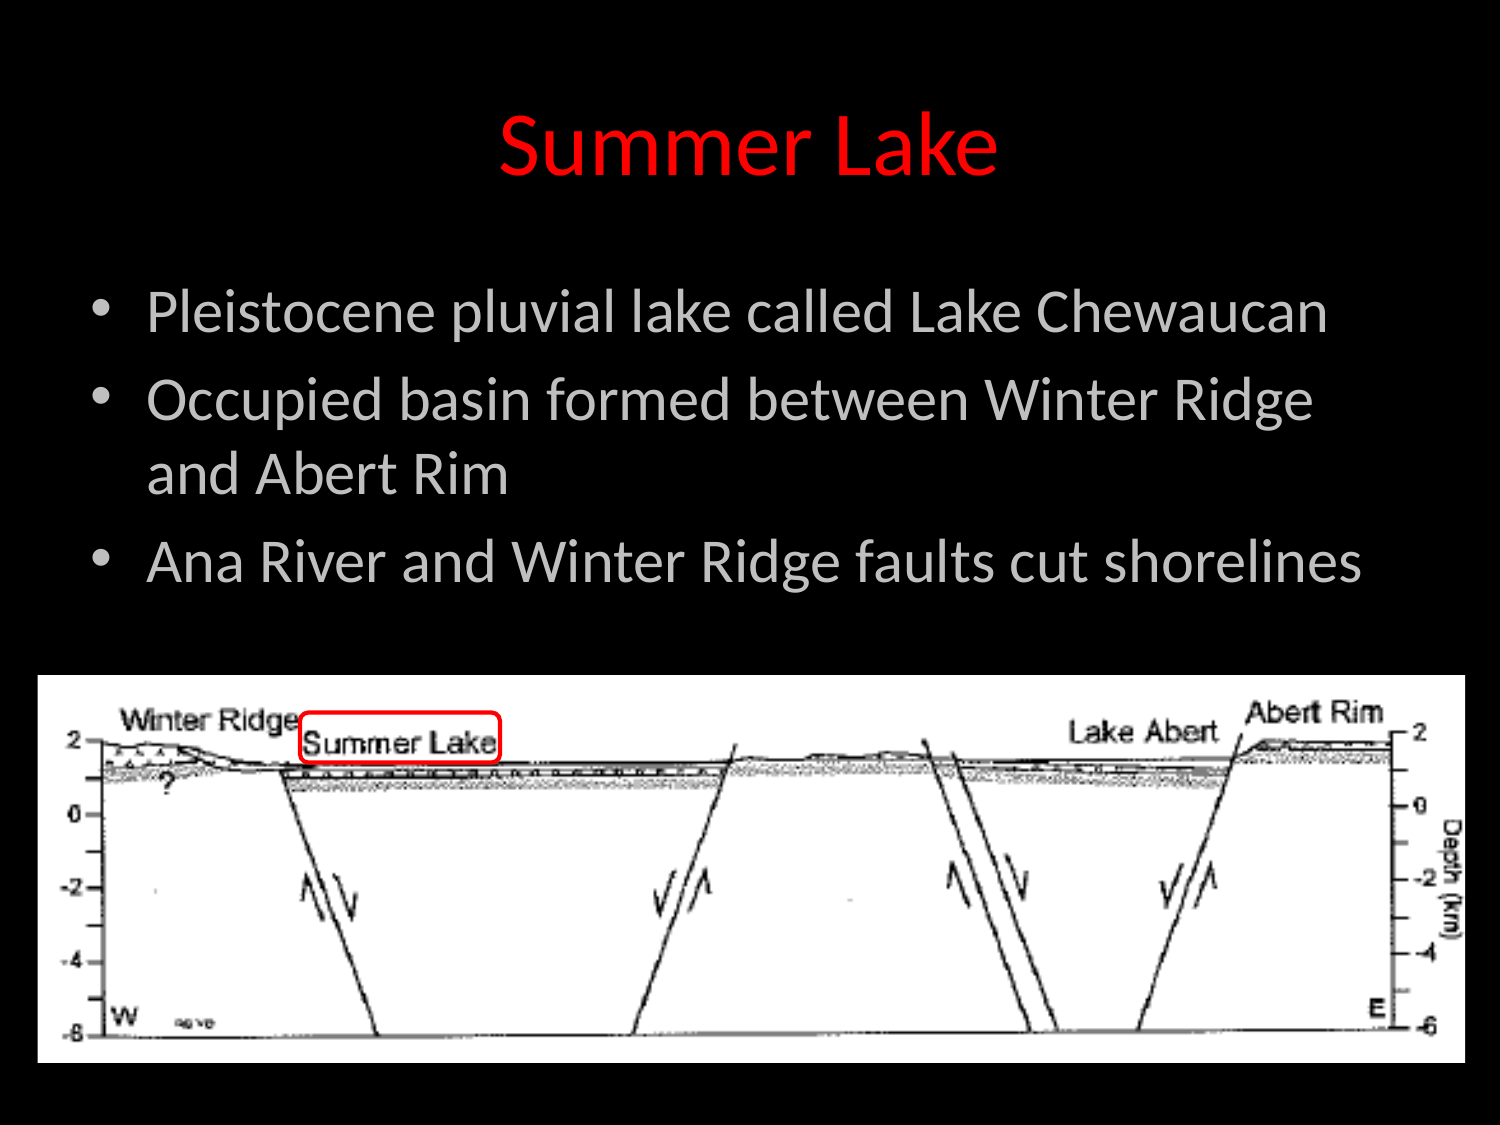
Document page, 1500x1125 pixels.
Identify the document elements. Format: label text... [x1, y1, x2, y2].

title Summer Lake [75, 45, 1425, 233]
list Pleistocene pluvial lake called Lake Chewaucan Occupied basin formed between Winter Ridge and Abert Rim Ana River and Winter Ridge faults cut shorelines [75, 262, 1425, 673]
picture [37, 674, 1466, 1063]
